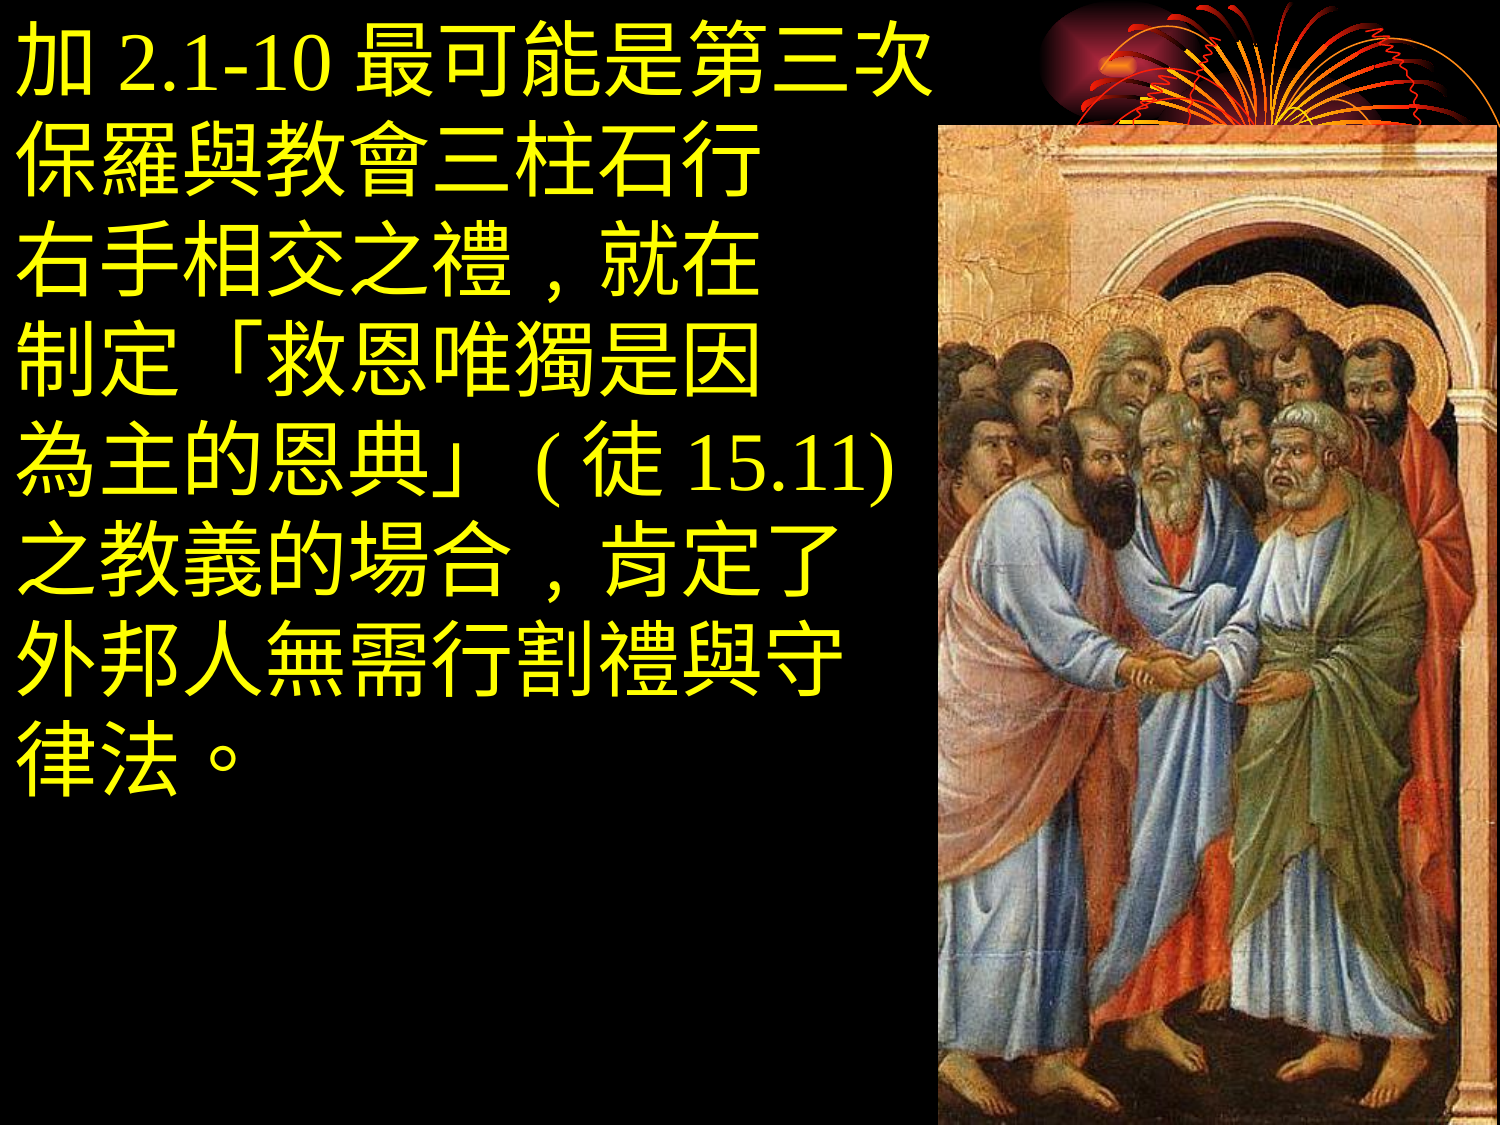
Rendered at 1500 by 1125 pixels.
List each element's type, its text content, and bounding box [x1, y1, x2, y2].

picture [938, 125, 1497, 1125]
text_box 加2.1-10最可能是第三次 保羅與教會三柱石行 右手相交之禮﹐就在 制定「救恩唯獨是因 為主的恩典」(徒15.11) 之教義的場合﹐肯定了 外邦人無需行割禮與守 律法。 [0, 0, 1500, 815]
